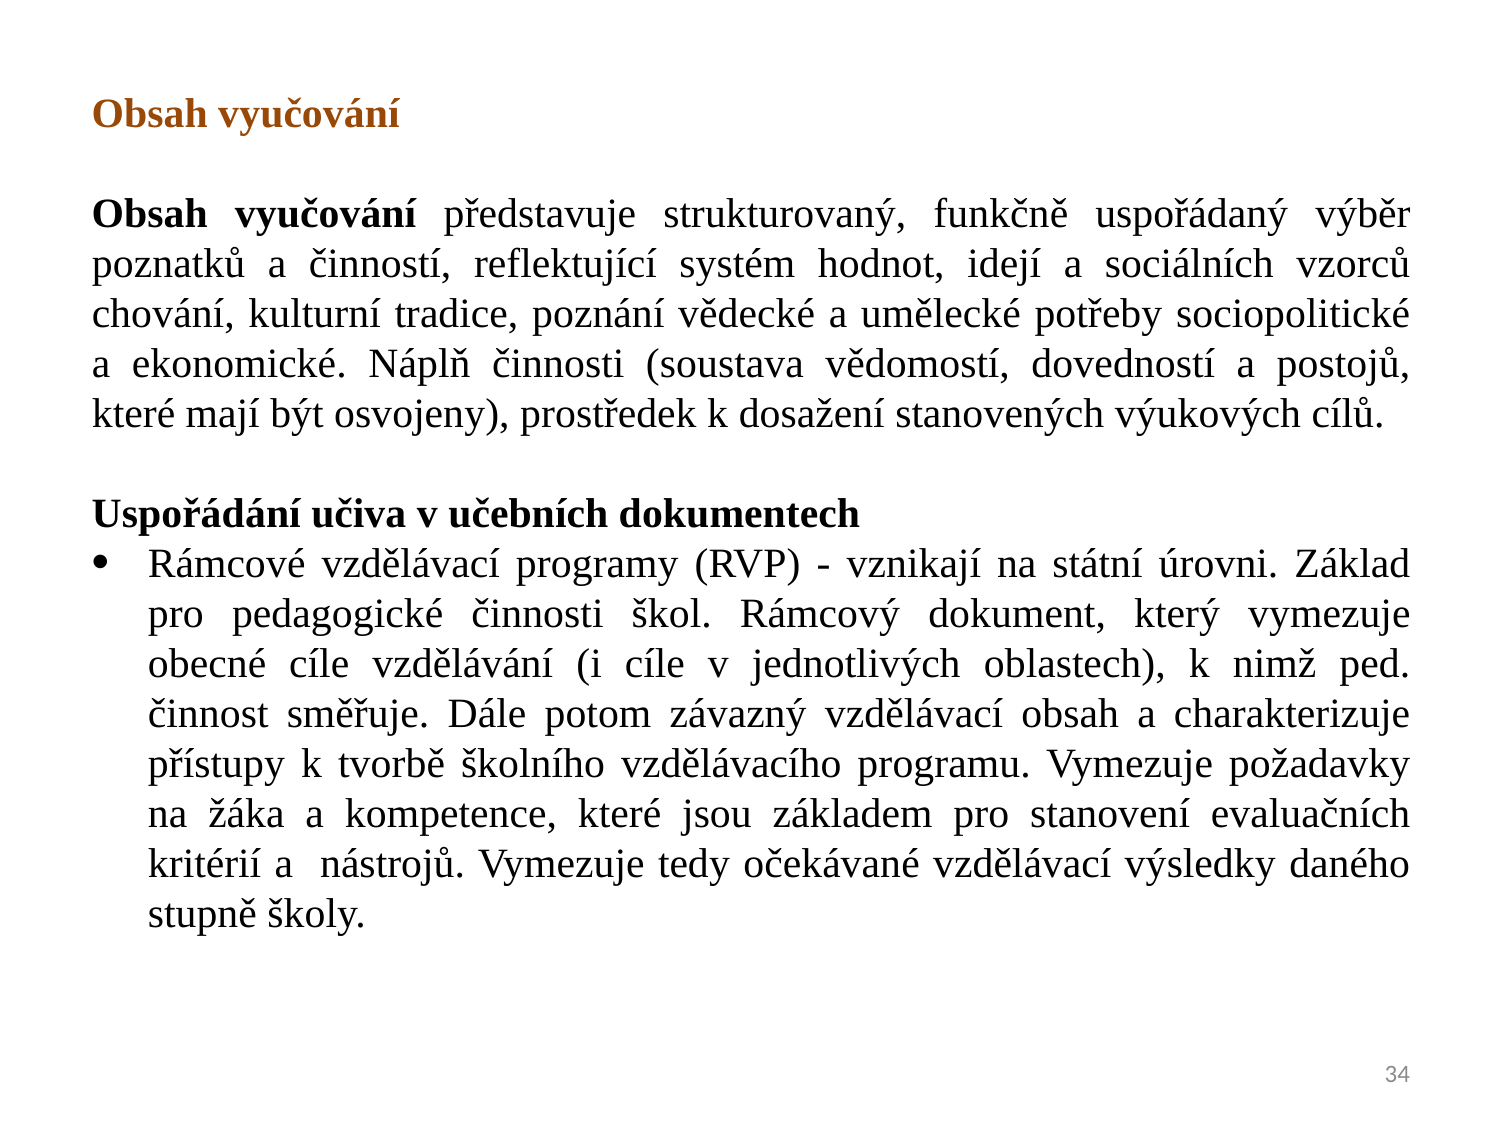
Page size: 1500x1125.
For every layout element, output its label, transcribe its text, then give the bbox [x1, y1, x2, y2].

slide_number 34 [1074, 1042, 1425, 1103]
list Obsah vyučování Obsah vyučování představuje strukturovaný, funkčně uspořádaný výběr poznatků a činností, reflektující systém hodnot, idejí a sociálních vzorců chování, kulturní tradice, poznání vědecké a umělecké potřeby sociopolitické a ekonomické. Náplň činnosti (soustava vědomostí, dovedností a postojů, které mají být osvojeny), prostředek k dosažení stanovených výukových cílů. Uspořádání učiva v učebních dokumentech Rámcové vzdělávací programy (RVP) - vznikají na státní úrovni. Základ pro pedagogické činnosti škol. Rámcový dokument, který vymezuje obecné cíle vzdělávání (i cíle v jednotlivých oblastech), k nimž ped. činnost směřuje. Dále potom závazný vzdělávací obsah a charakterizuje přístupy k tvorbě školního vzdělávacího programu. Vymezuje požadavky na žáka a kompetence, které jsou základem pro stanovení evaluačních kritérií a nástrojů. Vymezuje tedy očekávané vzdělávací výsledky daného stupně školy. [76, 78, 1427, 1083]
